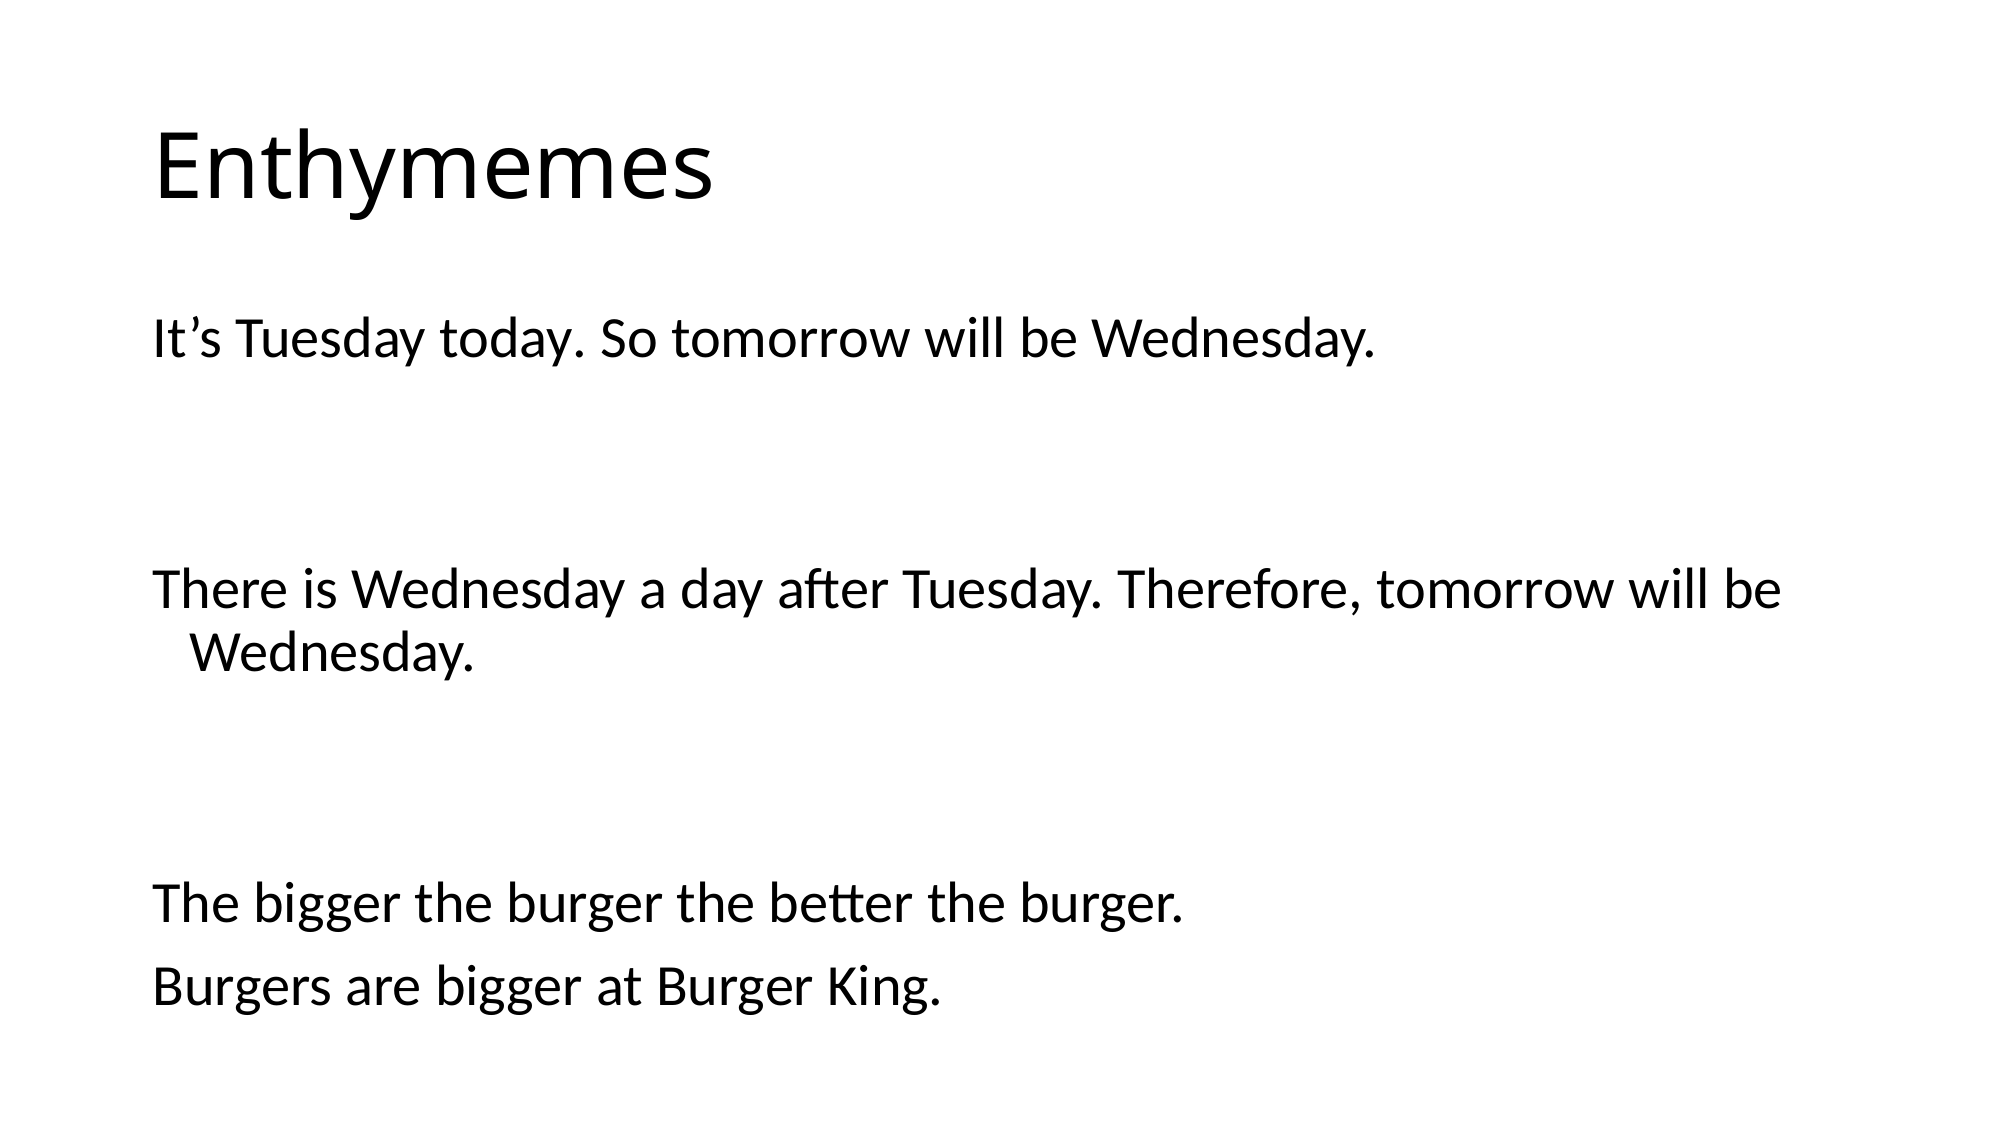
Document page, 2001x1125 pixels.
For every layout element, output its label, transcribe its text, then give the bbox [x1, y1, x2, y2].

list It’s Tuesday today. So tomorrow will be Wednesday. There is Wednesday a day after Tuesday. Therefore, tomorrow will be Wednesday. The bigger the burger the better the burger. Burgers are bigger at Burger King. [137, 299, 1863, 1053]
title Enthymemes [137, 59, 1863, 278]
